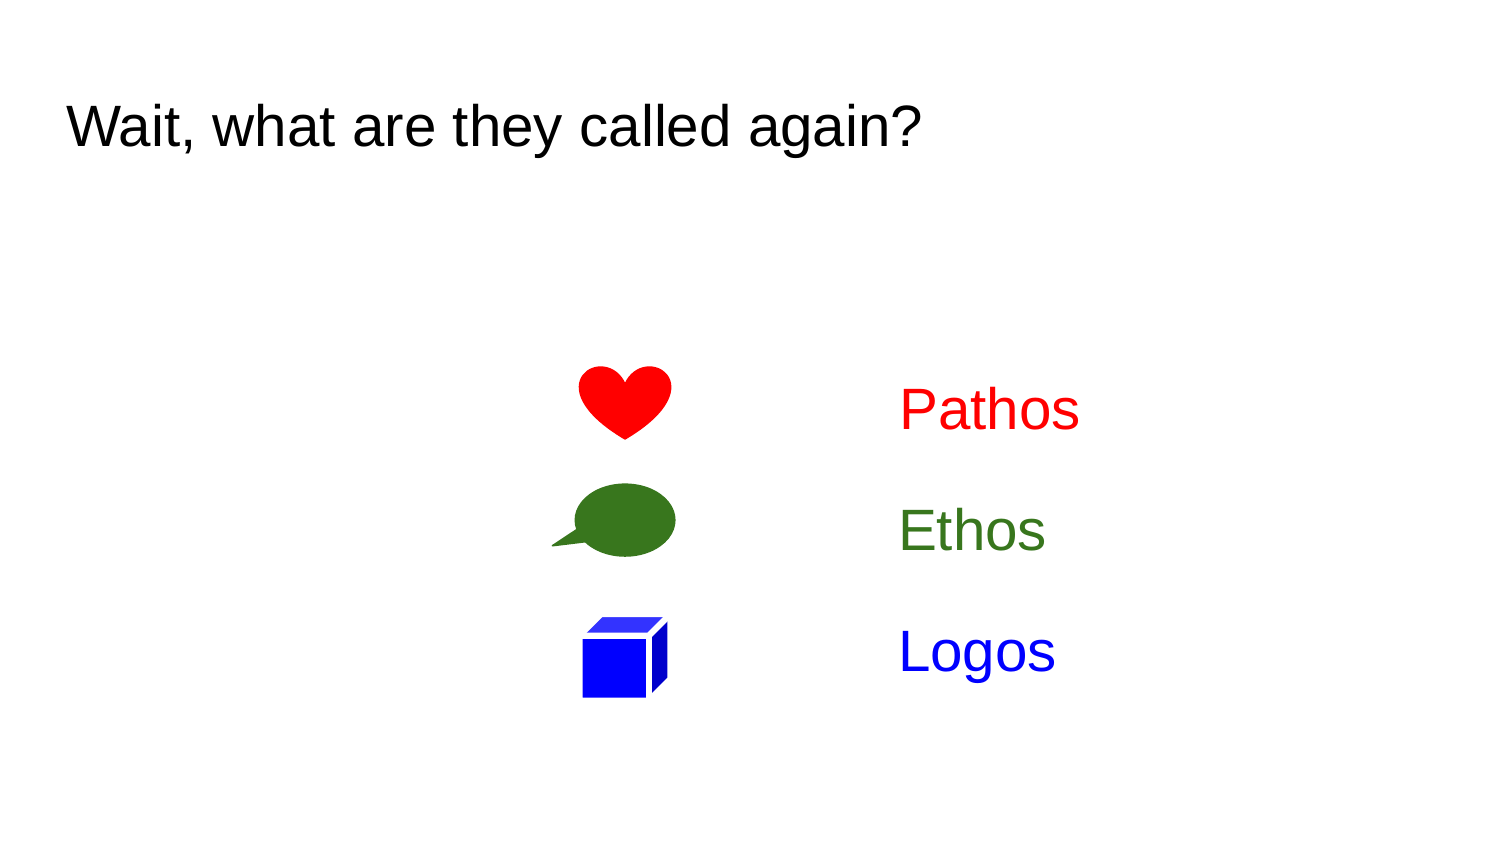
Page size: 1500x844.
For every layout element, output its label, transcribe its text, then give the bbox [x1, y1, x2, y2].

text_box [579, 613, 671, 701]
text_box Logos [883, 597, 1176, 717]
title Wait, what are they called again? [51, 72, 1449, 167]
text_box [552, 484, 675, 557]
text_box Pathos [809, 356, 1164, 450]
text_box Ethos [883, 477, 1110, 571]
text_box [579, 367, 671, 439]
